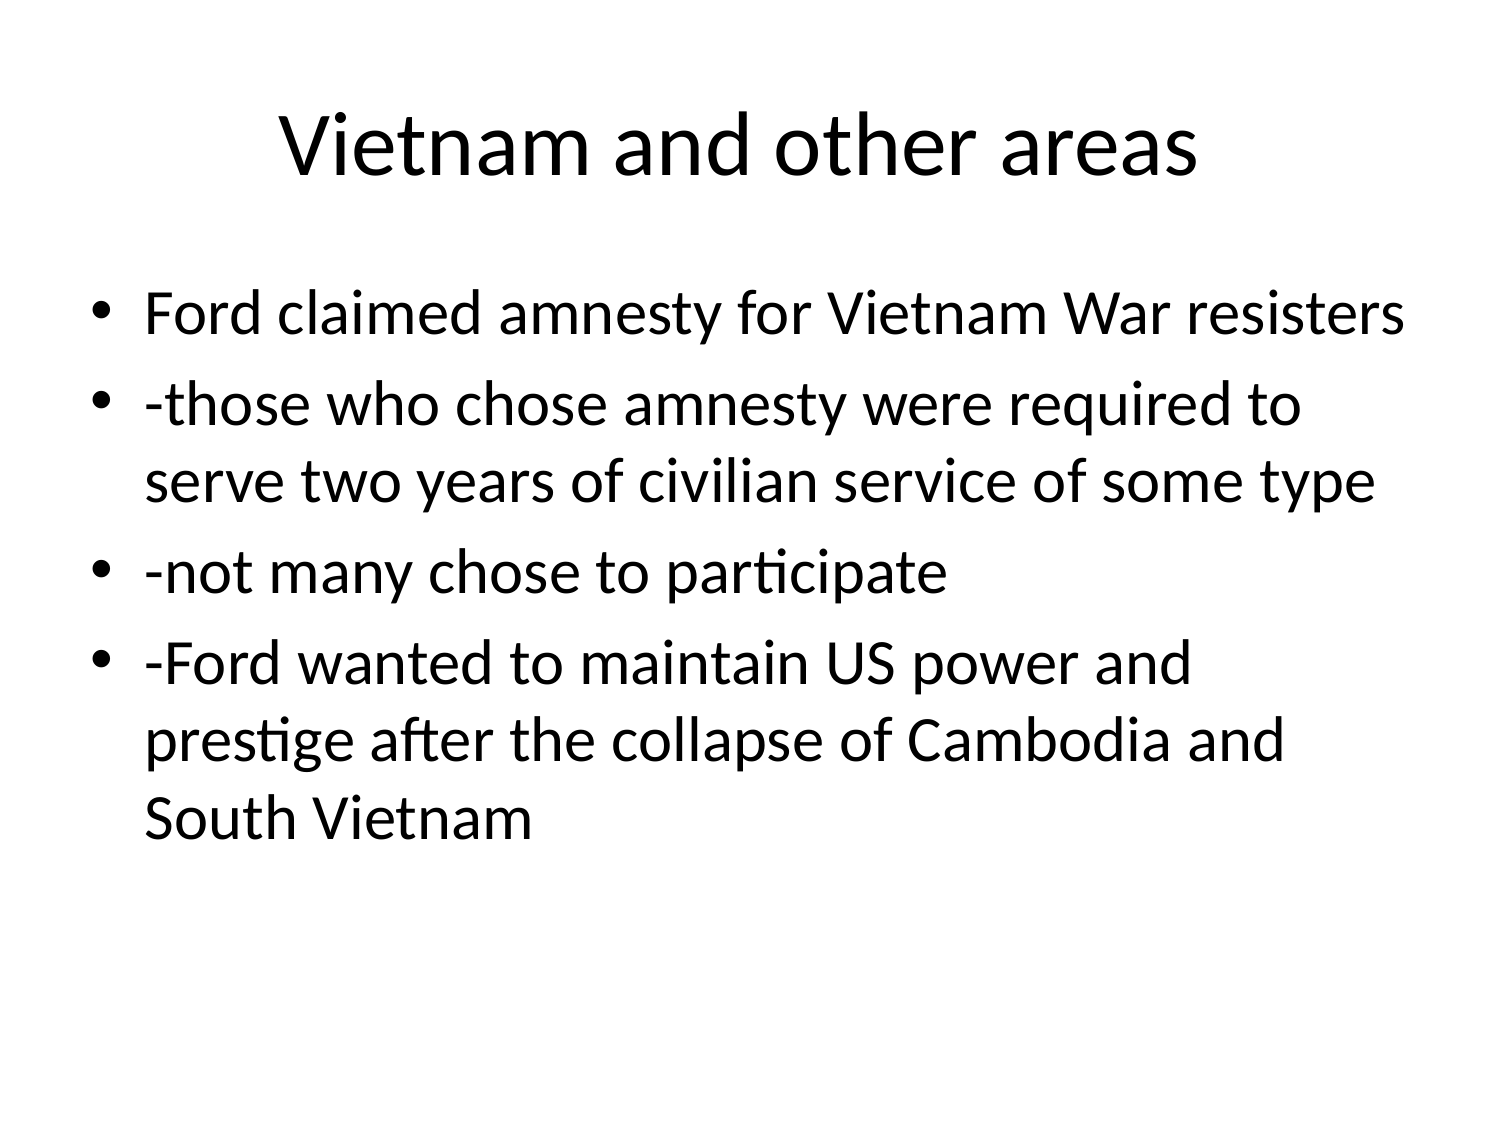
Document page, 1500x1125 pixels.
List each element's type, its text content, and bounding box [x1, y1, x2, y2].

list Ford claimed amnesty for Vietnam War resisters -those who chose amnesty were required to serve two years of civilian service of some type -not many chose to participate -Ford wanted to maintain US power and prestige after the collapse of Cambodia and South Vietnam [75, 262, 1425, 1005]
title Vietnam and other areas [75, 45, 1425, 233]
